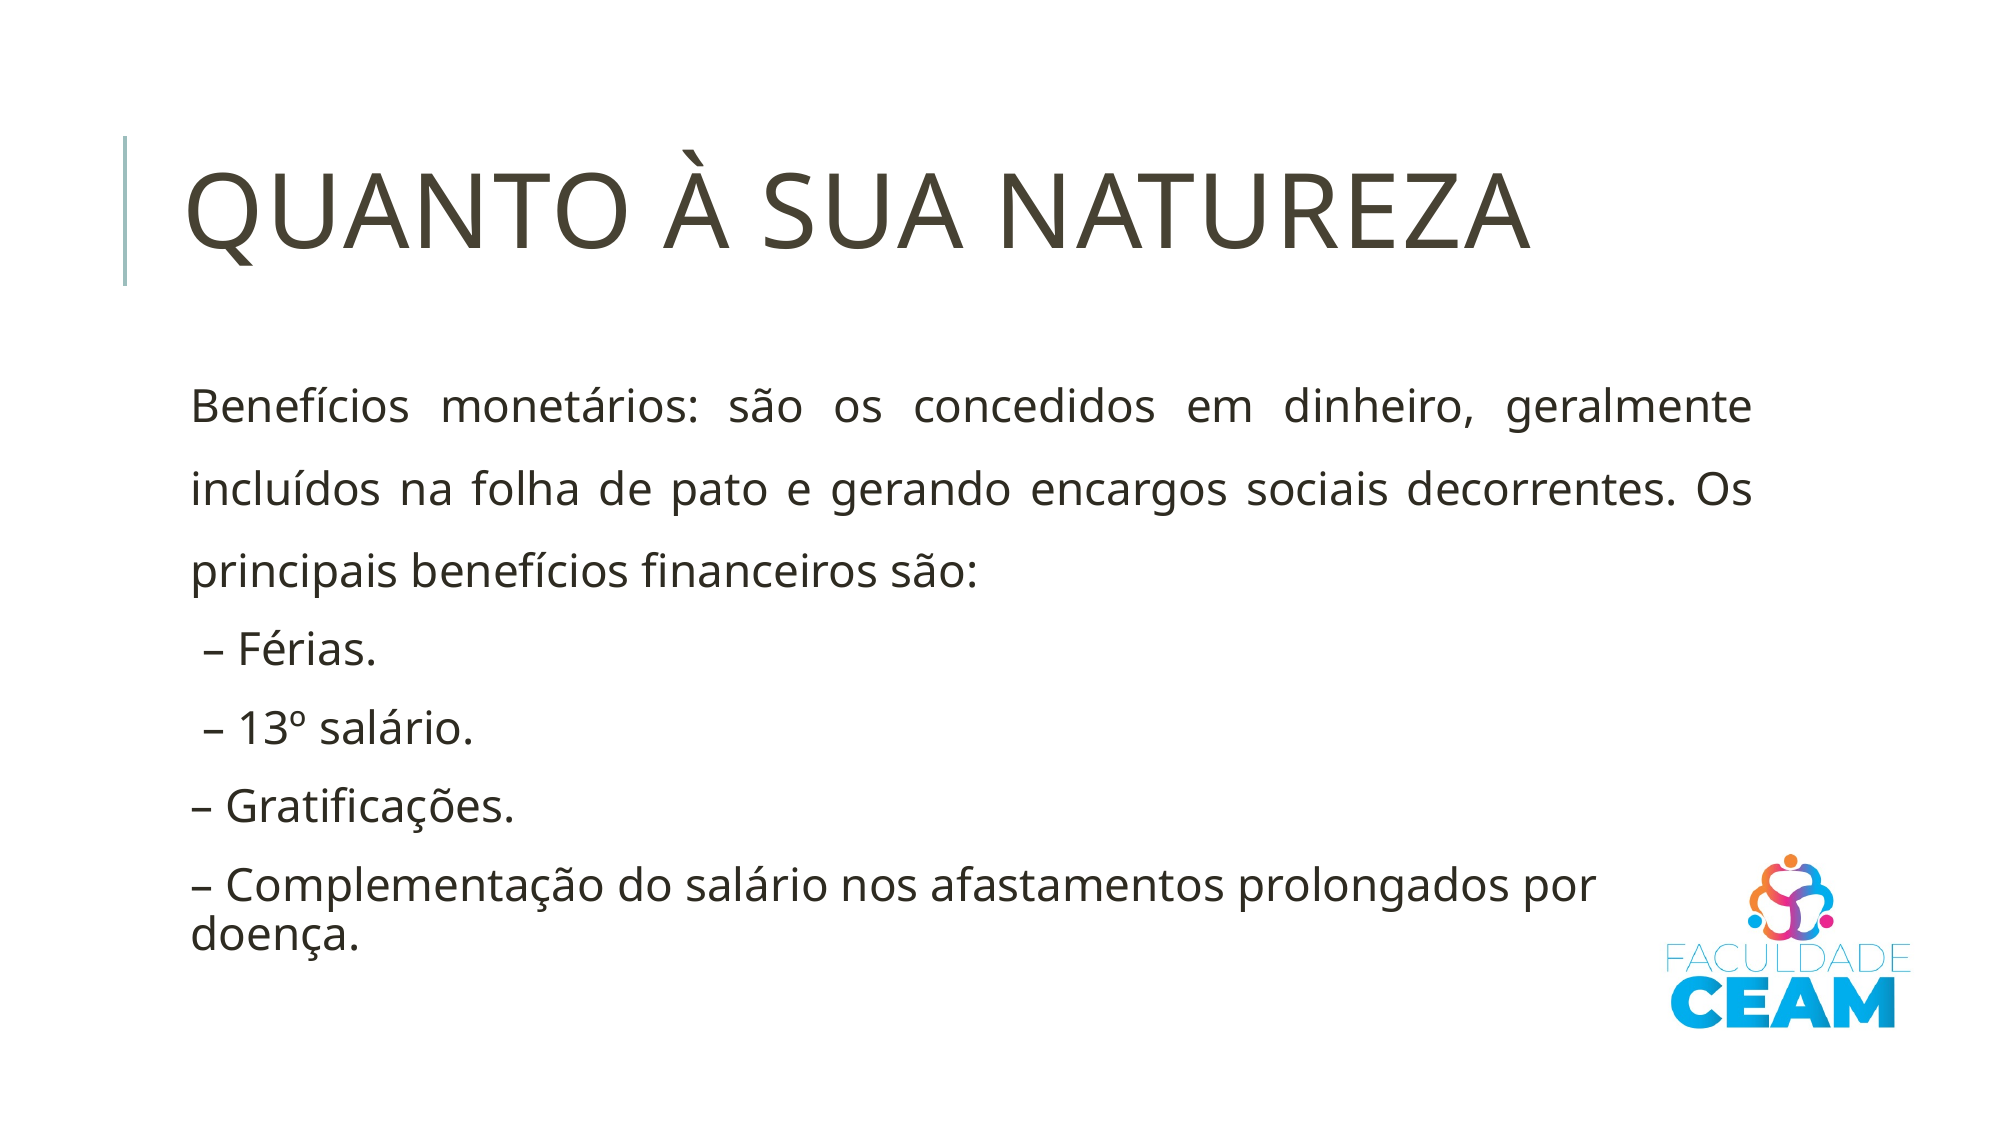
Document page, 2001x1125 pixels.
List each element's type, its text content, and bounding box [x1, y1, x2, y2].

list Benefícios monetários: são os concedidos em dinheiro, geralmente incluídos na folha de pato e gerando encargos sociais decorrentes. Os principais benefícios financeiros são: – Férias. – 13º salário. – Gratificações. – Complementação do salário nos afastamentos prolongados por doença. [168, 341, 1763, 1002]
title Quanto à sua natureza [168, 96, 1763, 341]
picture [1650, 810, 1925, 1085]
